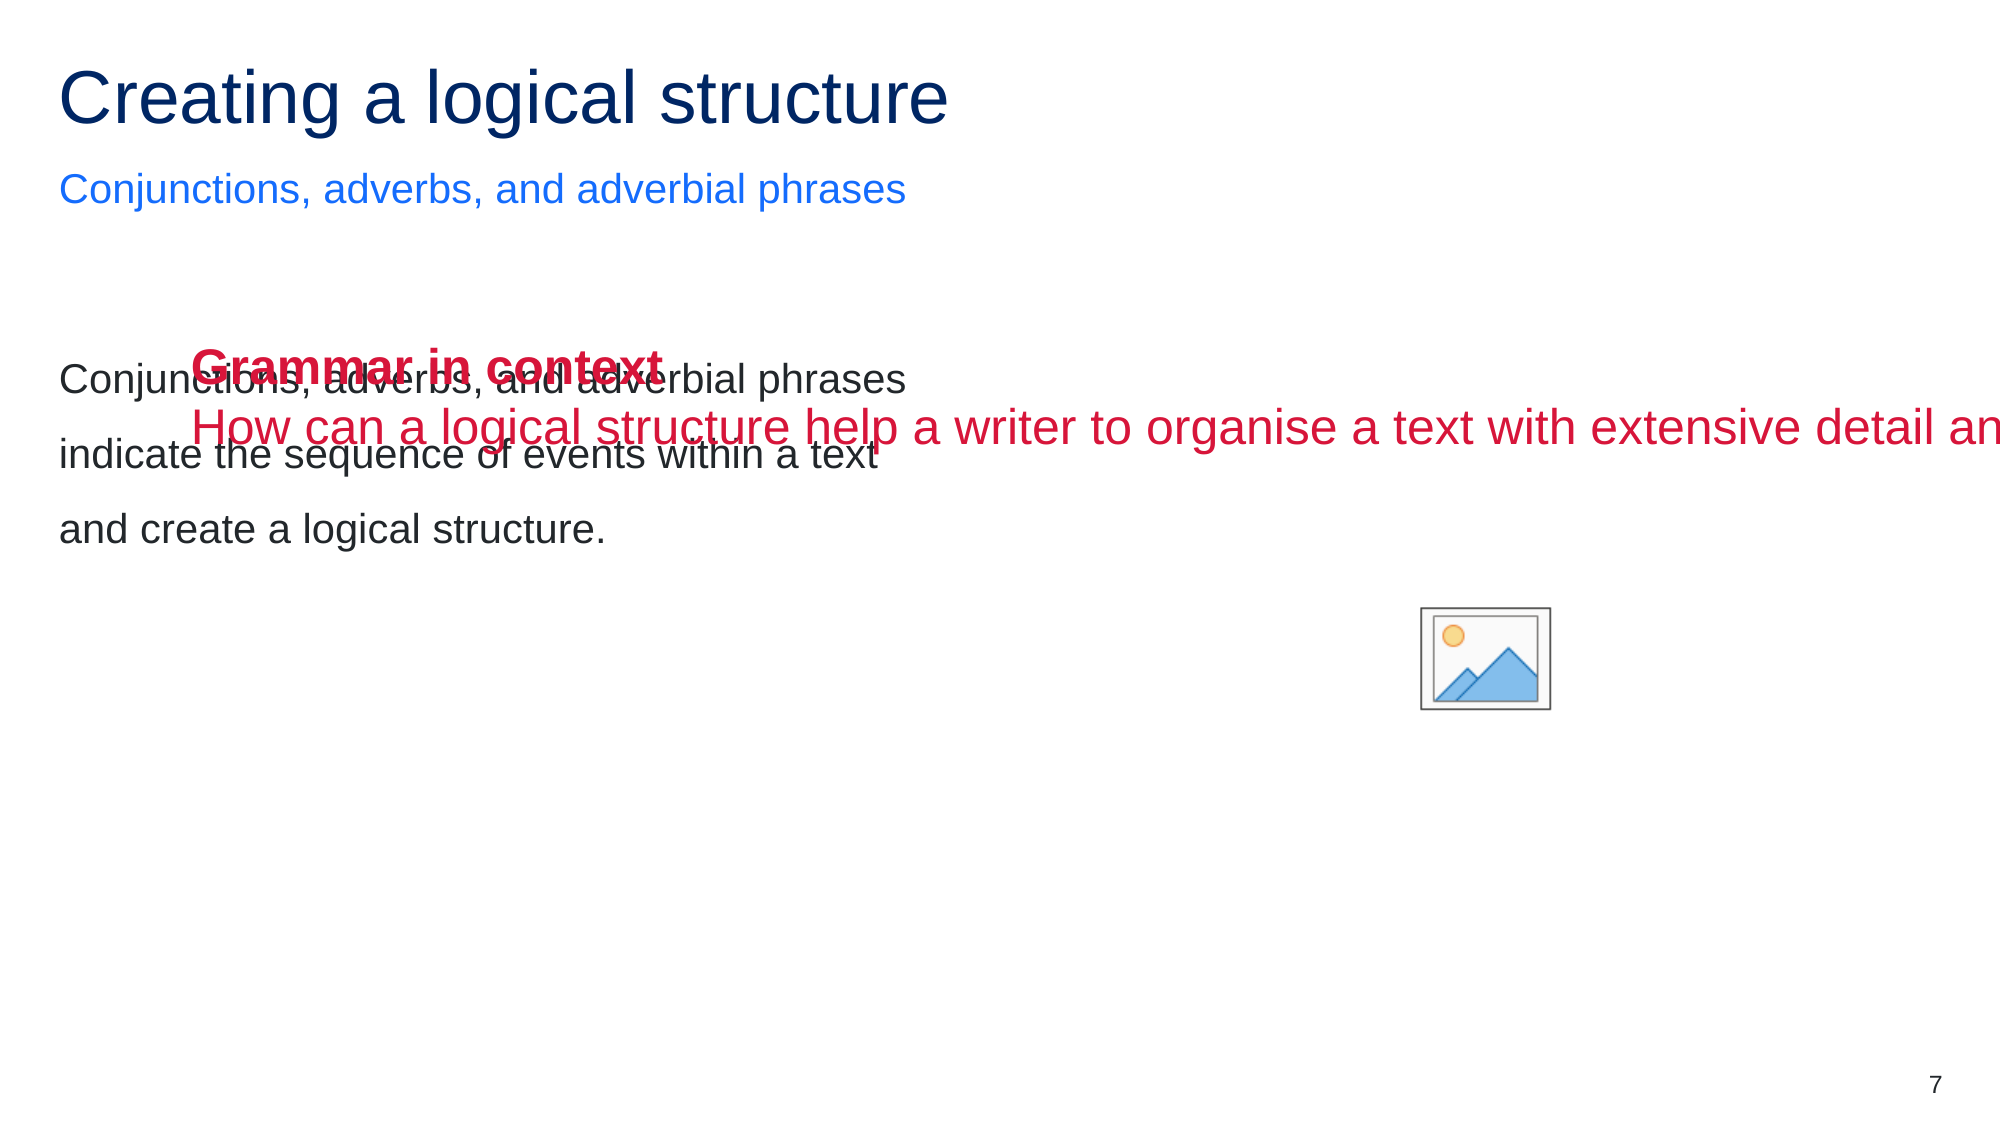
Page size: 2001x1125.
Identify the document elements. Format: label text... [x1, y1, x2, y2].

list Conjunctions, adverbs, and adverbial phrases indicate the sequence of events within a text and create a logical structure. [59, 327, 952, 1116]
list Conjunctions, adverbs, and adverbial phrases [59, 161, 1943, 212]
slide_number 7 [1824, 1068, 1943, 1099]
picture [1096, 327, 1875, 992]
title Creating a logical structure [59, 59, 1943, 149]
